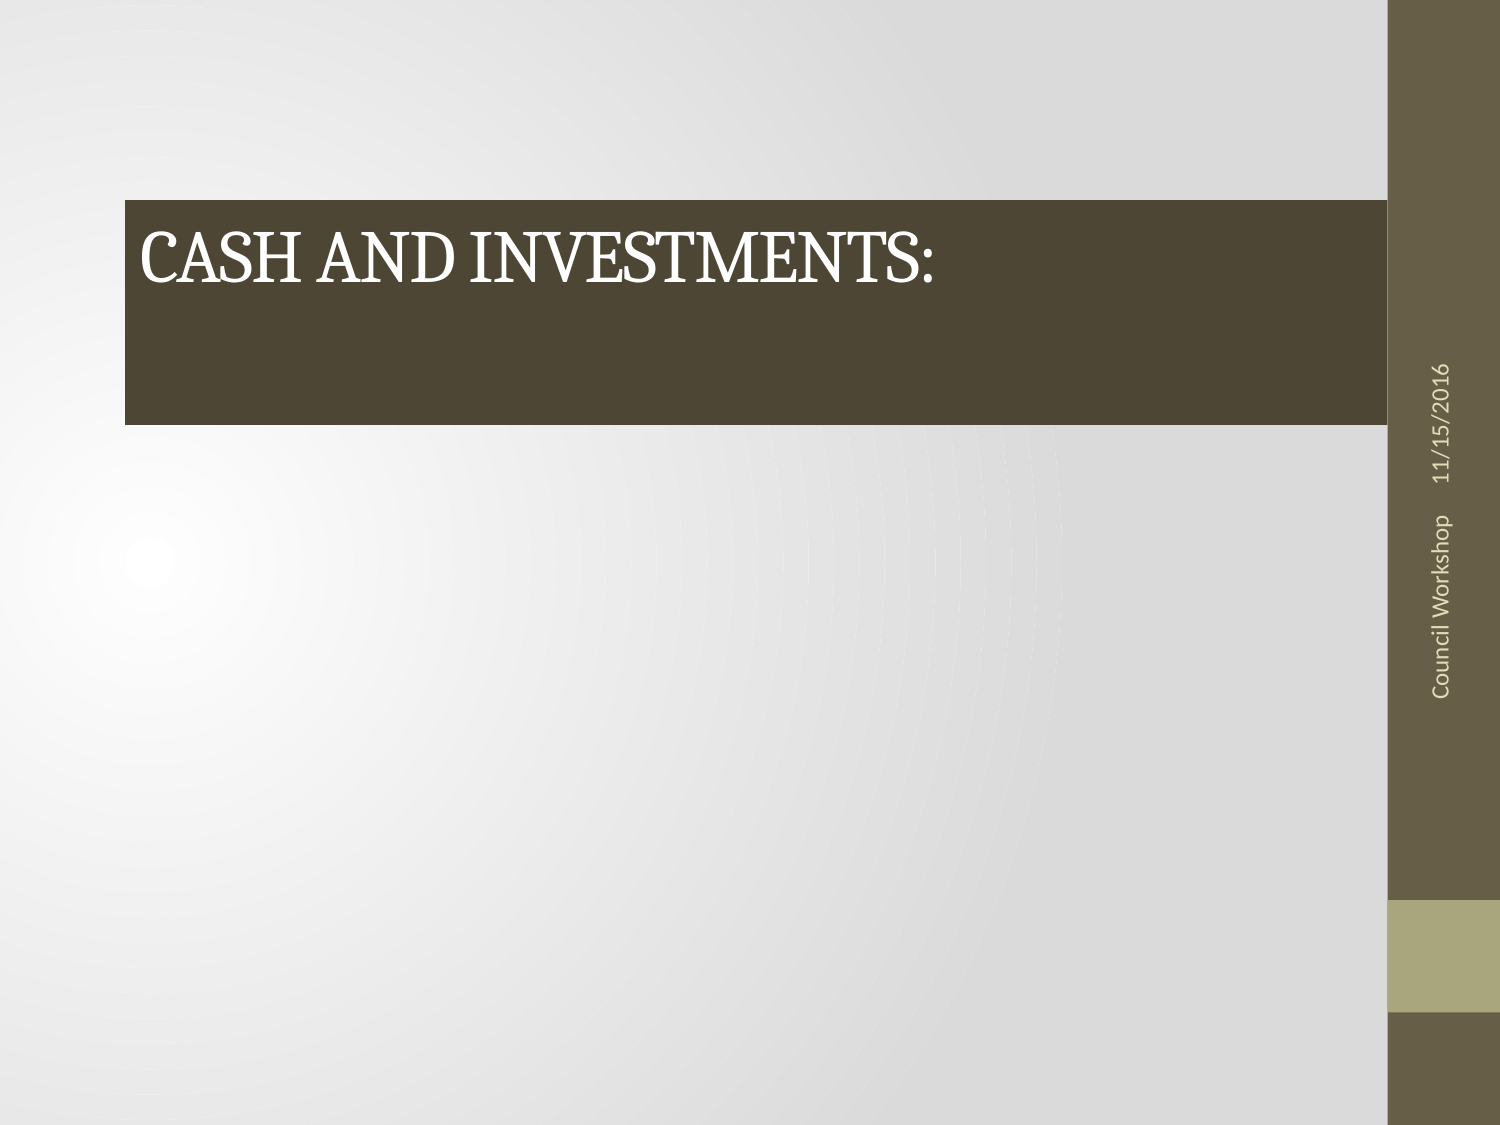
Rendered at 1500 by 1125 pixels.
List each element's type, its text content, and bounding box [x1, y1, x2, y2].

title CASH AND INVESTMENTS: [125, 200, 1388, 425]
footer Council Workshop [1408, 500, 1469, 889]
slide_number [1408, 100, 1469, 500]
